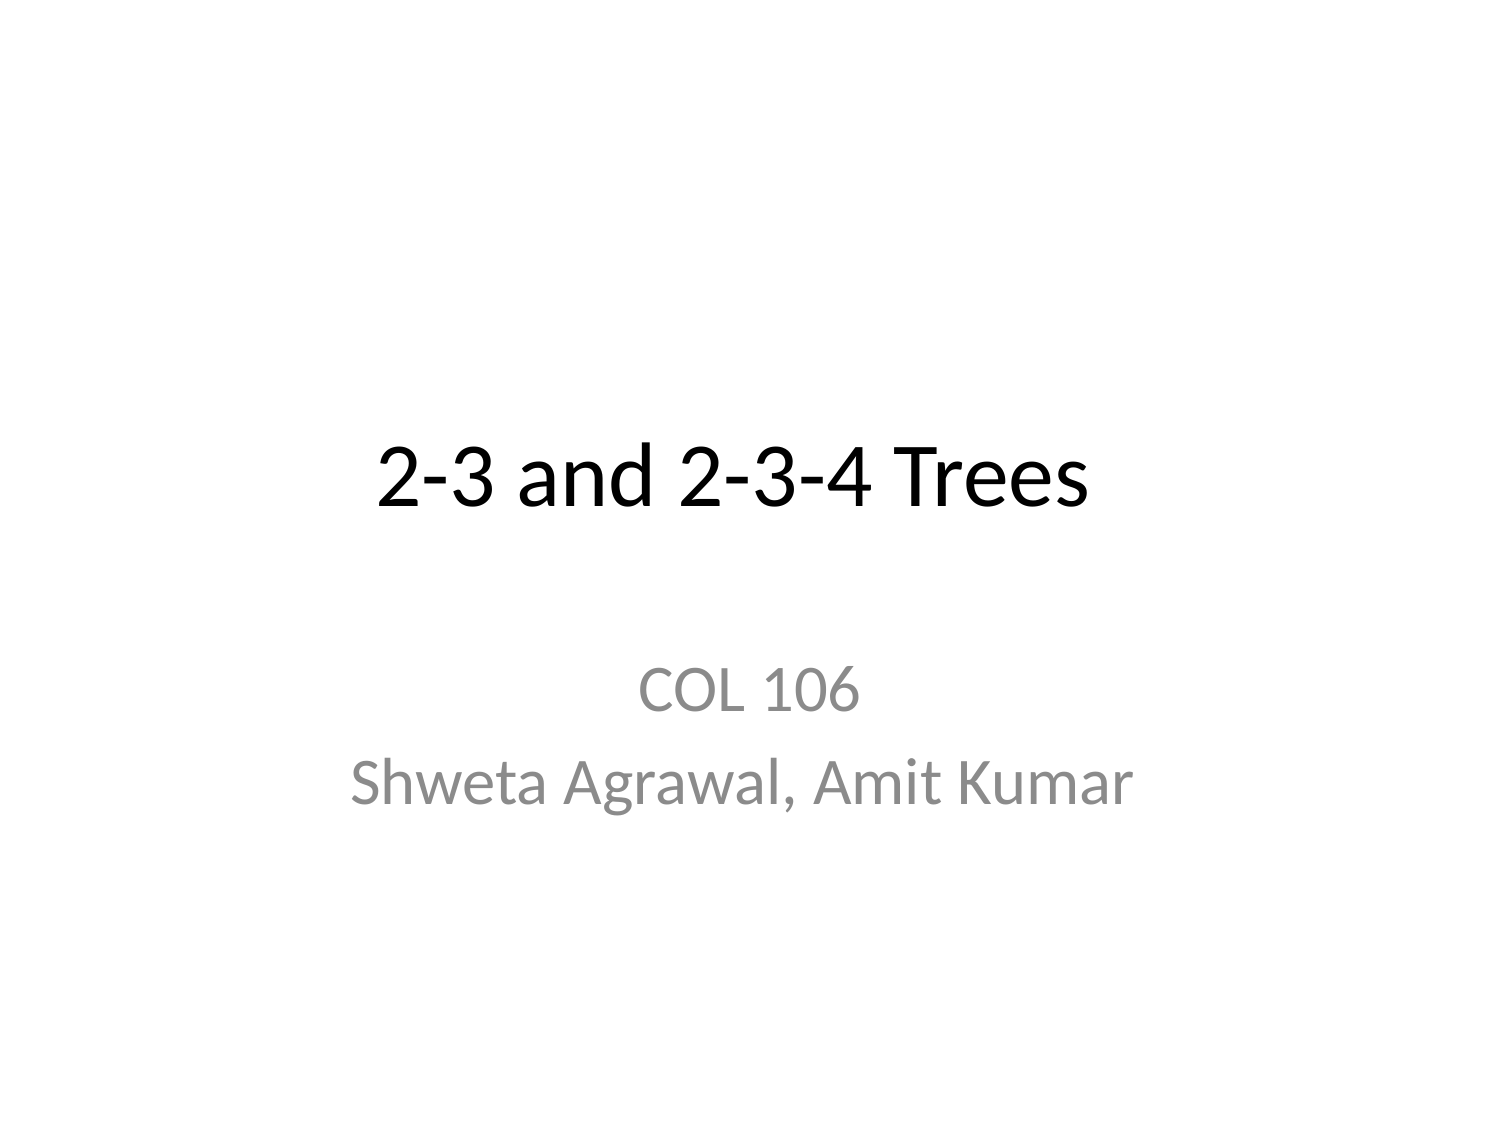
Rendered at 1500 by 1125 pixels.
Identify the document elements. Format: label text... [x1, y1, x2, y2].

title 2-3 and 2-3-4 Trees [112, 349, 1388, 591]
subtitle COL 106 Shweta Agrawal, Amit Kumar [225, 637, 1275, 925]
